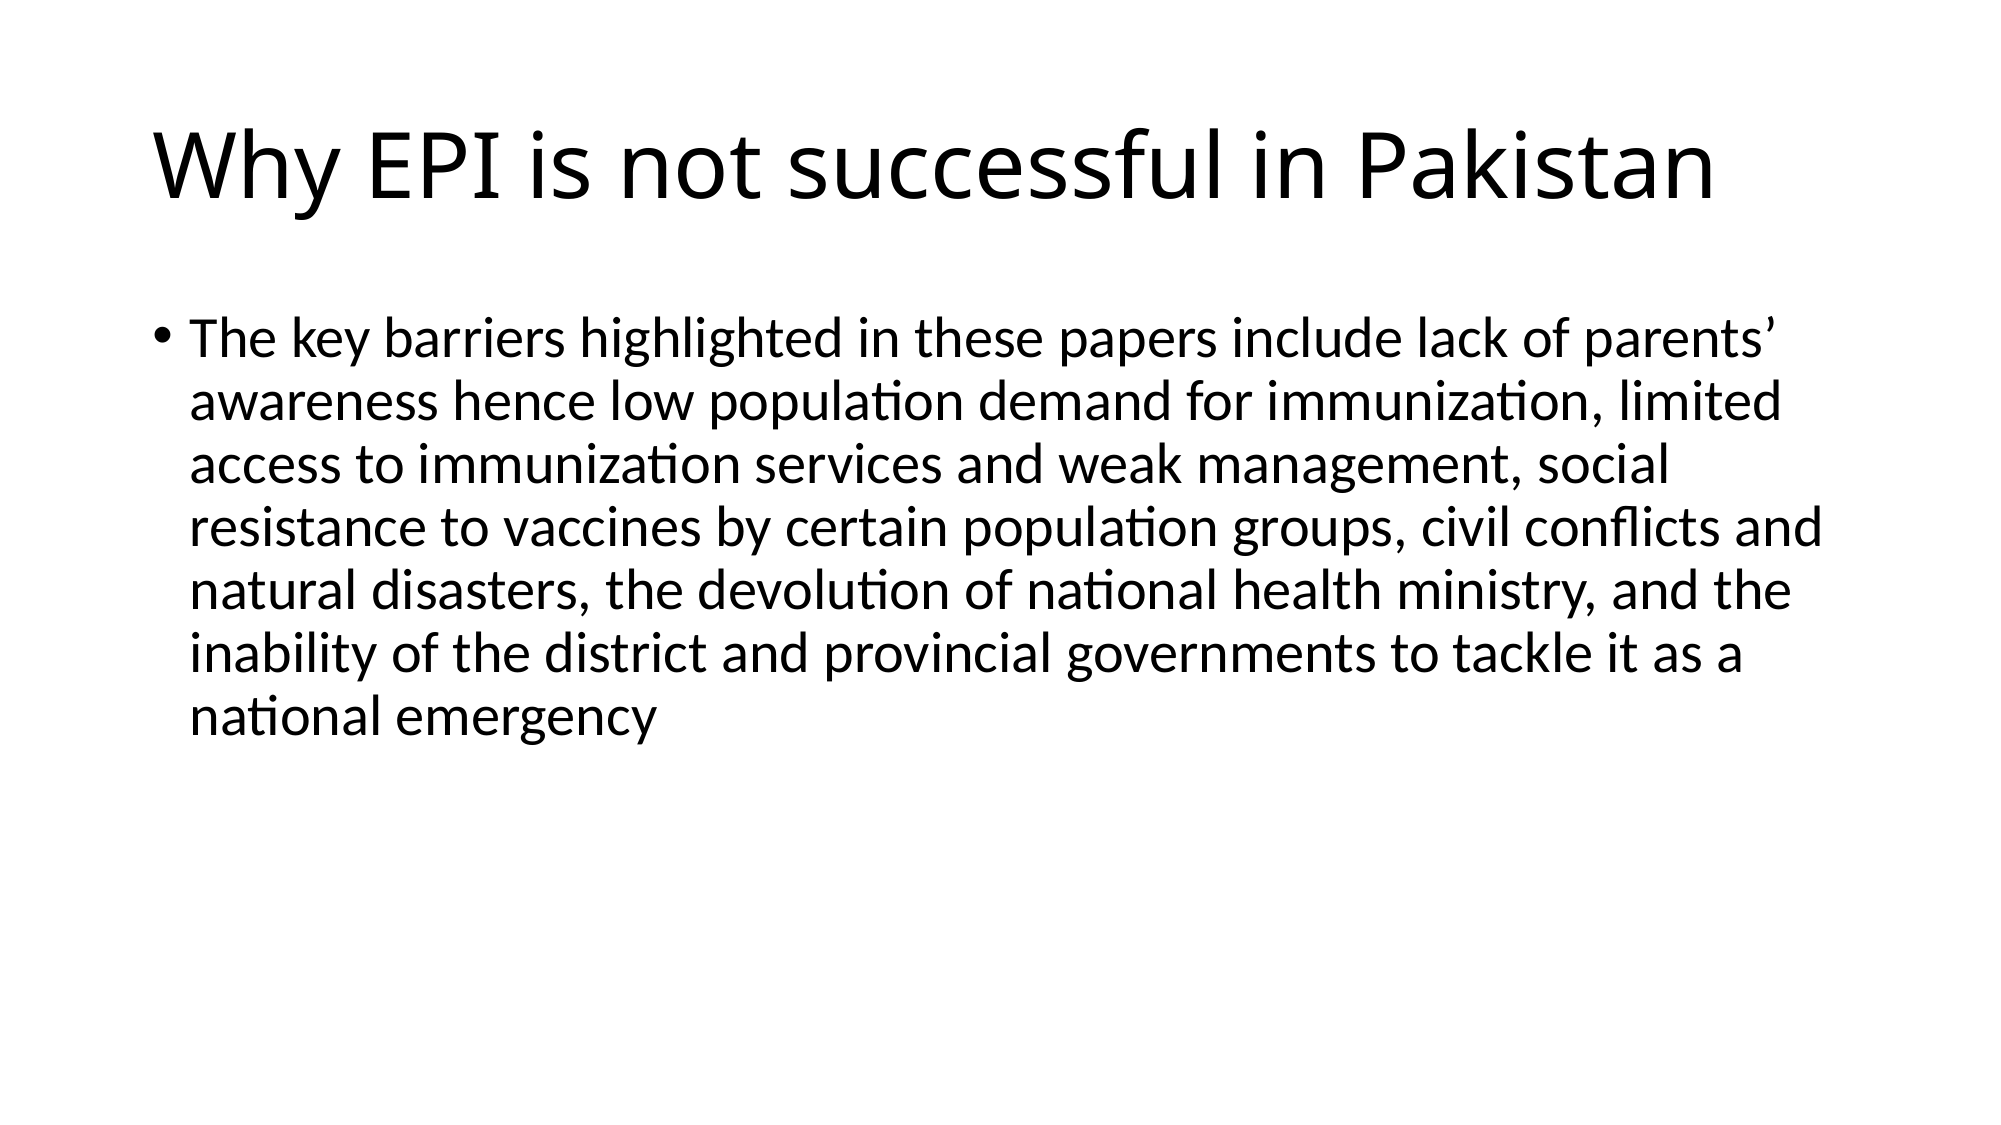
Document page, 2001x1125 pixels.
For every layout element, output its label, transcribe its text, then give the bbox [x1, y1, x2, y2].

list The key barriers highlighted in these papers include lack of parents’ awareness hence low population demand for immunization, limited access to immunization services and weak management, social resistance to vaccines by certain population groups, civil conflicts and natural disasters, the devolution of national health ministry, and the inability of the district and provincial governments to tackle it as a national emergency [137, 299, 1863, 1014]
title Why EPI is not successful in Pakistan [137, 59, 1863, 278]
